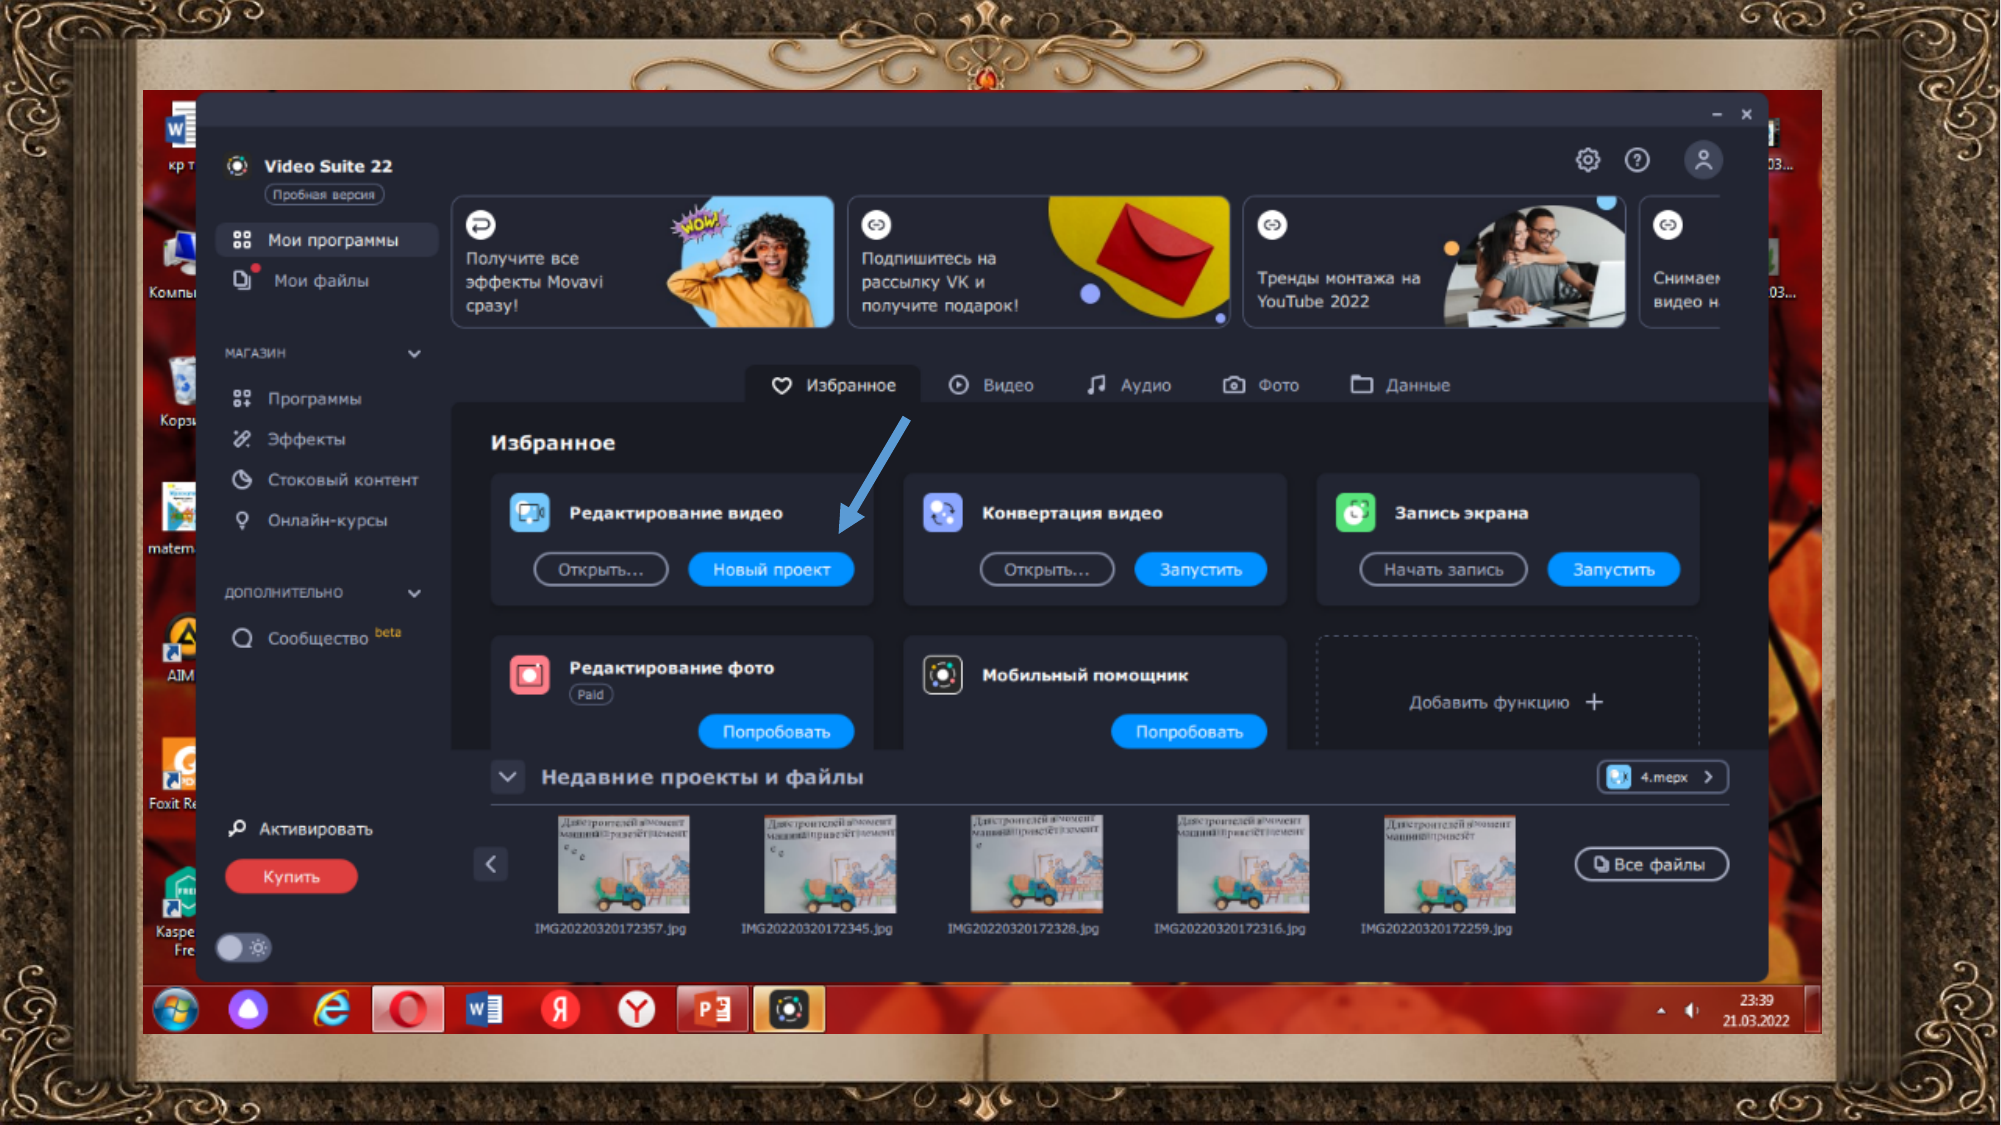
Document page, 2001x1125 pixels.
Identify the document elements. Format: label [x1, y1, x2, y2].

picture [0, 0, 2001, 1125]
text_box [838, 418, 907, 535]
